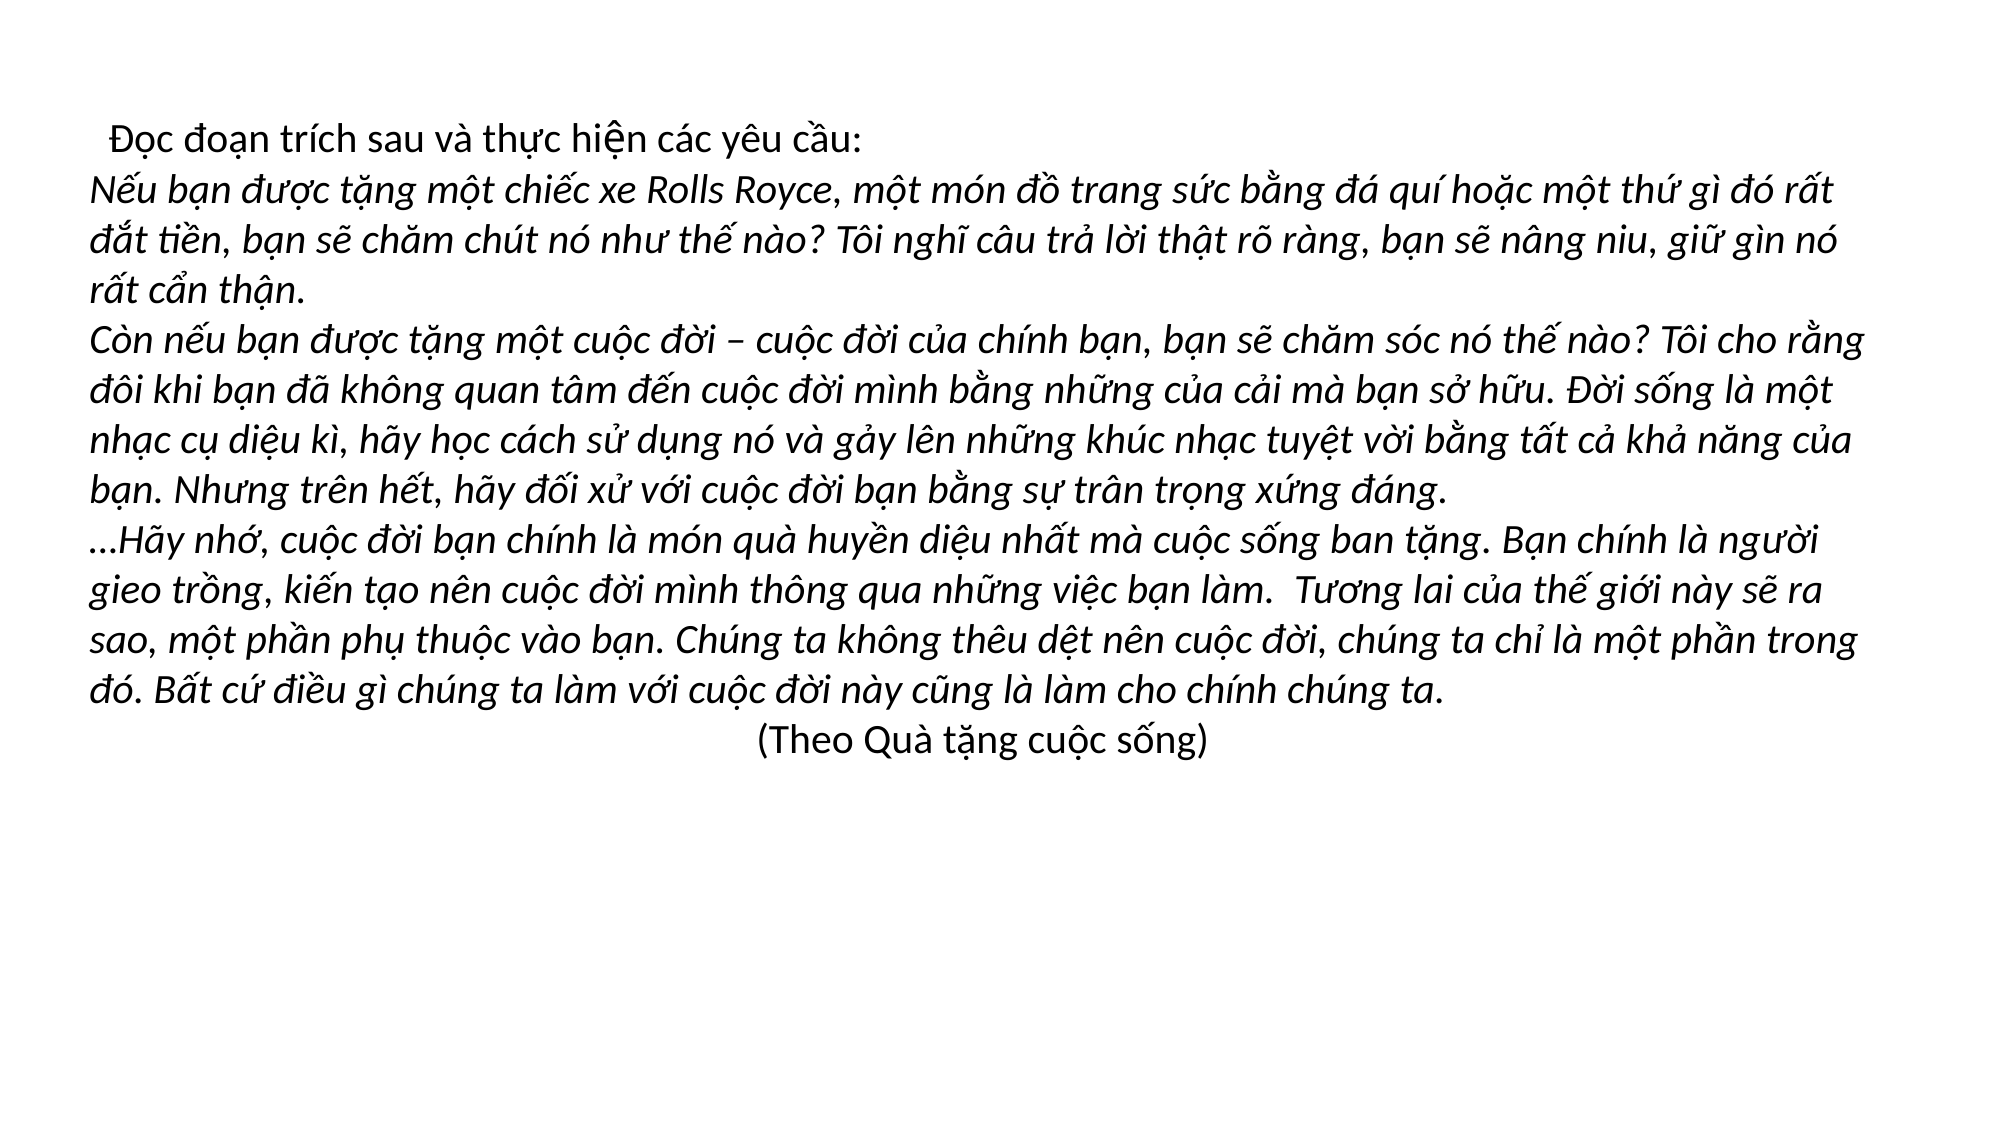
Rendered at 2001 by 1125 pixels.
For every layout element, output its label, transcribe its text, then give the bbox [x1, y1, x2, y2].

text_box Đọc đoạn trích sau và thực hiện các yêu cầu: Nếu bạn được tặng một chiếc xe Rolls Royce, một món đồ trang sức bằng đá quí hoặc một thứ gì đó rất đắt tiền, bạn sẽ chăm chút nó như thế nào? Tôi nghĩ câu trả lời thật rõ ràng, bạn sẽ nâng niu, giữ gìn nó rất cẩn thận. Còn nếu bạn được tặng một cuộc đời – cuộc đời của chính bạn, bạn sẽ chăm sóc nó thế nào? Tôi cho rằng đôi khi bạn đã không quan tâm đến cuộc đời mình bằng những của cải mà bạn sở hữu. Đời sống là một nhạc cụ diệu kì, hãy học cách sử dụng nó và gảy lên những khúc nhạc tuyệt vời bằng tất cả khả năng của bạn. Nhưng trên hết, hãy đối xử với cuộc đời bạn bằng sự trân trọng xứng đáng. …Hãy nhớ, cuộc đời bạn chính là món quà huyền diệu nhất mà cuộc sống ban tặng. Bạn chính là người gieo trồng, kiến tạo nên cuộc đời mình thông qua những việc bạn làm. Tương lai của thế giới này sẽ ra sao, một phần phụ thuộc vào bạn. Chúng ta không thêu dệt nên cuộc đời, chúng ta chỉ là một phần trong đó. Bất cứ điều gì chúng ta làm với cuộc đời này cũng là làm cho chính chúng ta. (Theo Quà tặng cuộc sống) [74, 103, 1892, 769]
